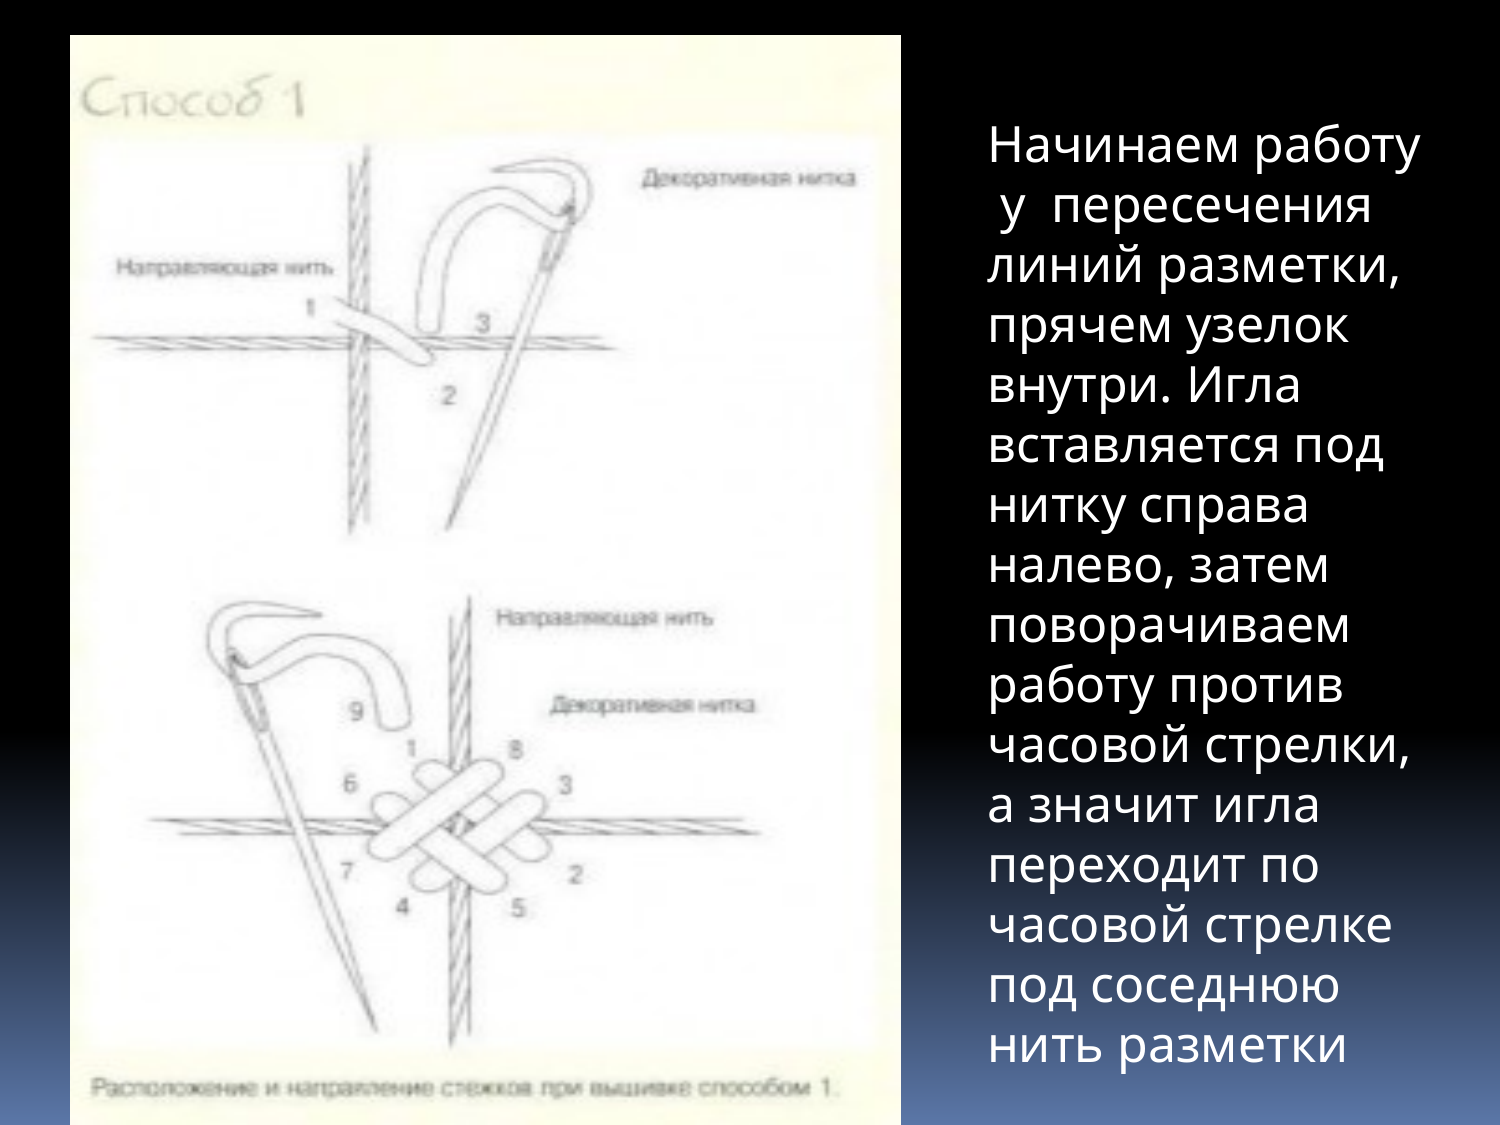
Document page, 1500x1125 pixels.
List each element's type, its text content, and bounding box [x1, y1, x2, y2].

text_box Начинаем работу у пересечения линий разметки, прячем узелок внутри. Игла вставляется под нитку справа налево, затем поворачиваем работу против часовой стрелки, а значит игла переходит по часовой стрелке под соседнюю нить разметки [972, 105, 1442, 1081]
picture [69, 34, 902, 1125]
